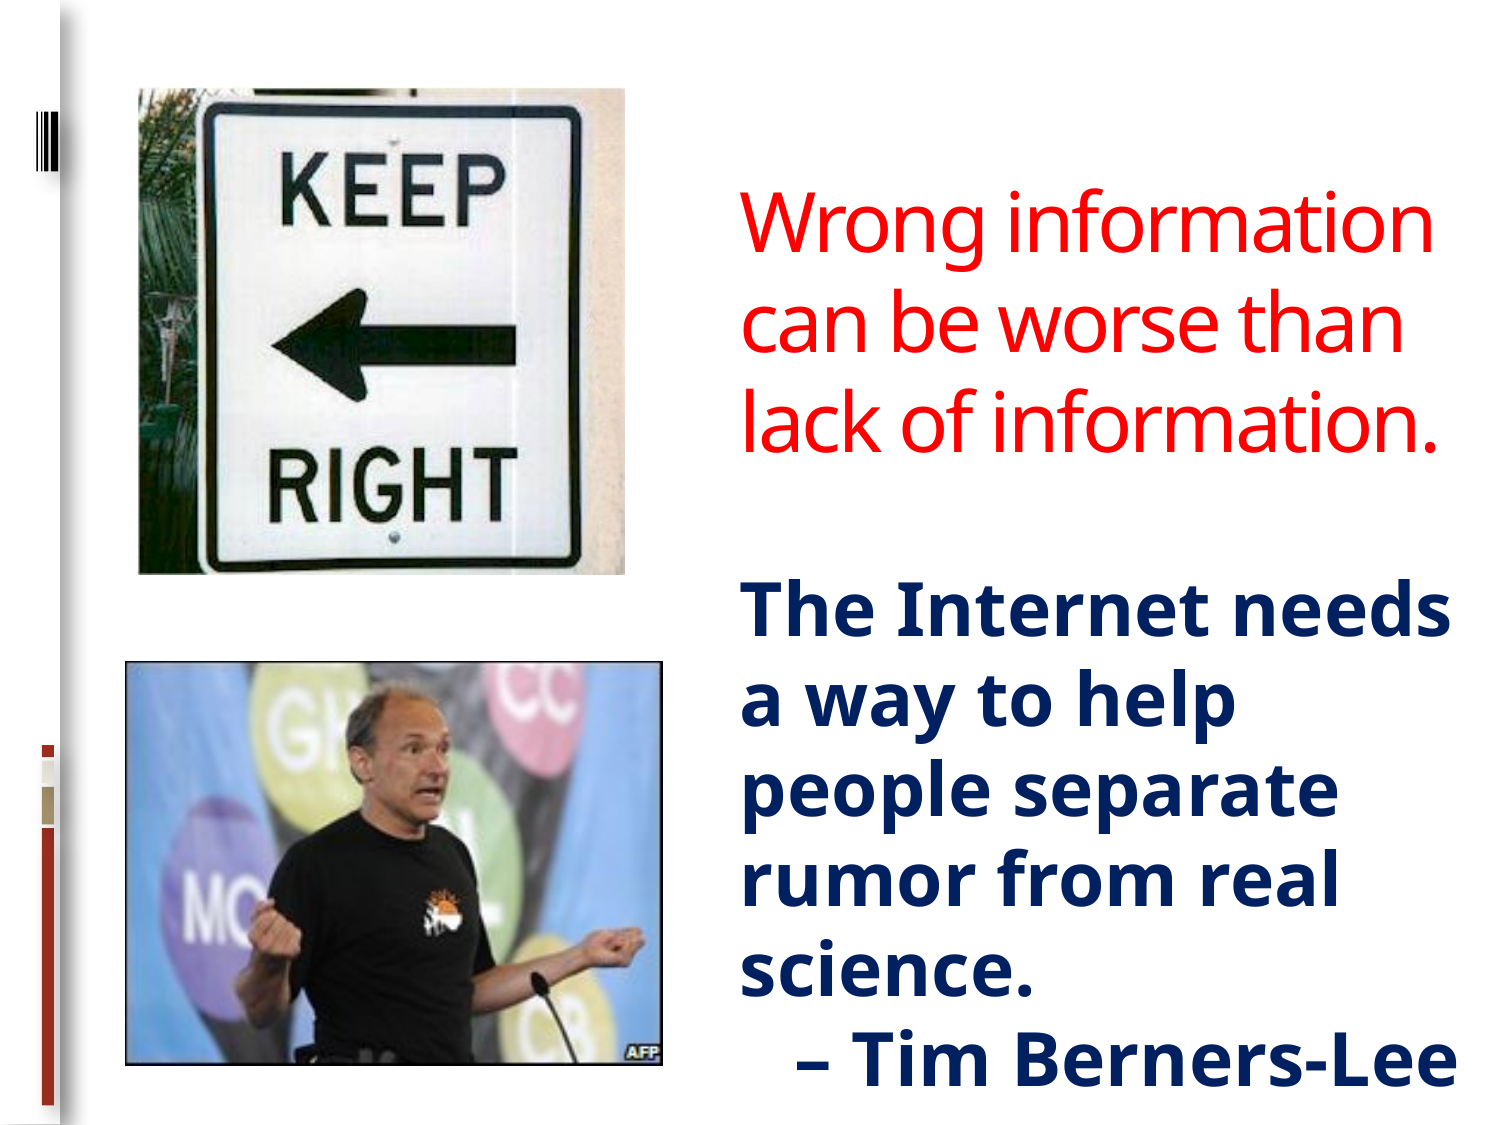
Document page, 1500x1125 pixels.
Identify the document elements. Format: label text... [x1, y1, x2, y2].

text_box The Internet needs a way to help people separate rumor from real science. – Tim Berners-Lee [724, 724, 1475, 938]
text_box [698, 235, 777, 1027]
picture [124, 660, 663, 1066]
picture [137, 87, 626, 576]
title Wrong information can be worse than lack of information. [725, 212, 1475, 425]
